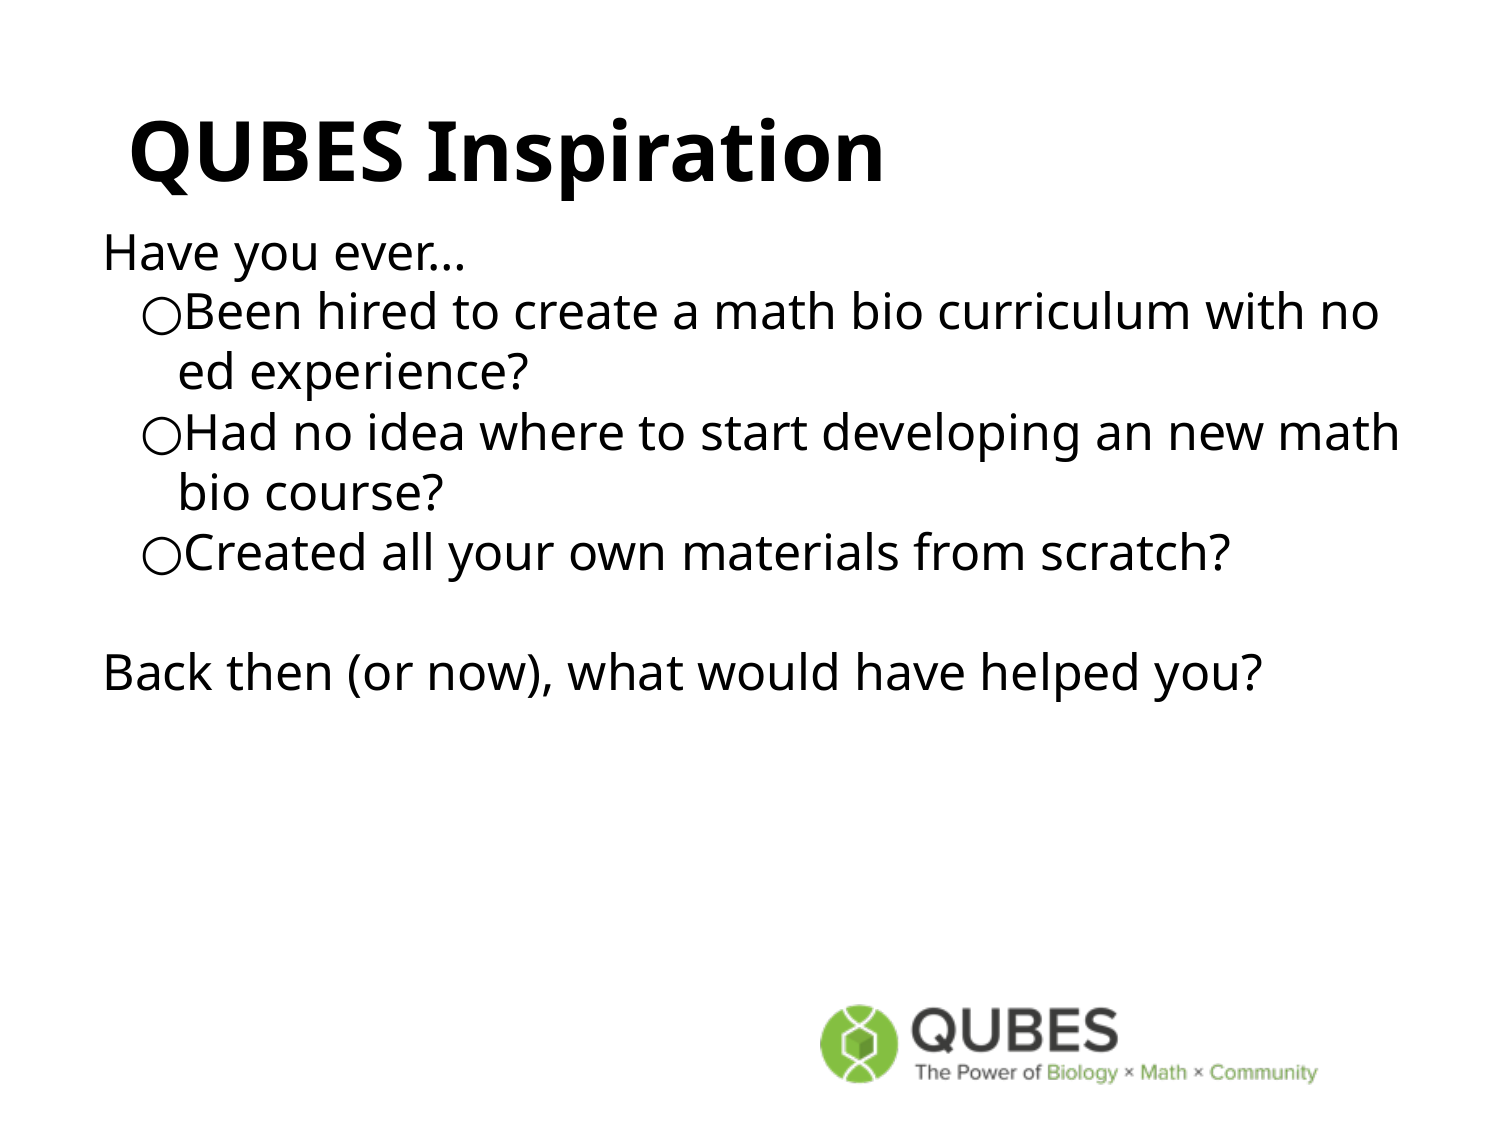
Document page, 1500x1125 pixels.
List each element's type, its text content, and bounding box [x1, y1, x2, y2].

picture [811, 995, 1328, 1093]
list Have you ever… Been hired to create a math bio curriculum with no ed experience? Had no idea where to start developing an new math bio course? Created all your own materials from scratch? Back then (or now), what would have helped you? [87, 212, 1438, 955]
title QUBES Inspiration [112, 87, 1261, 206]
